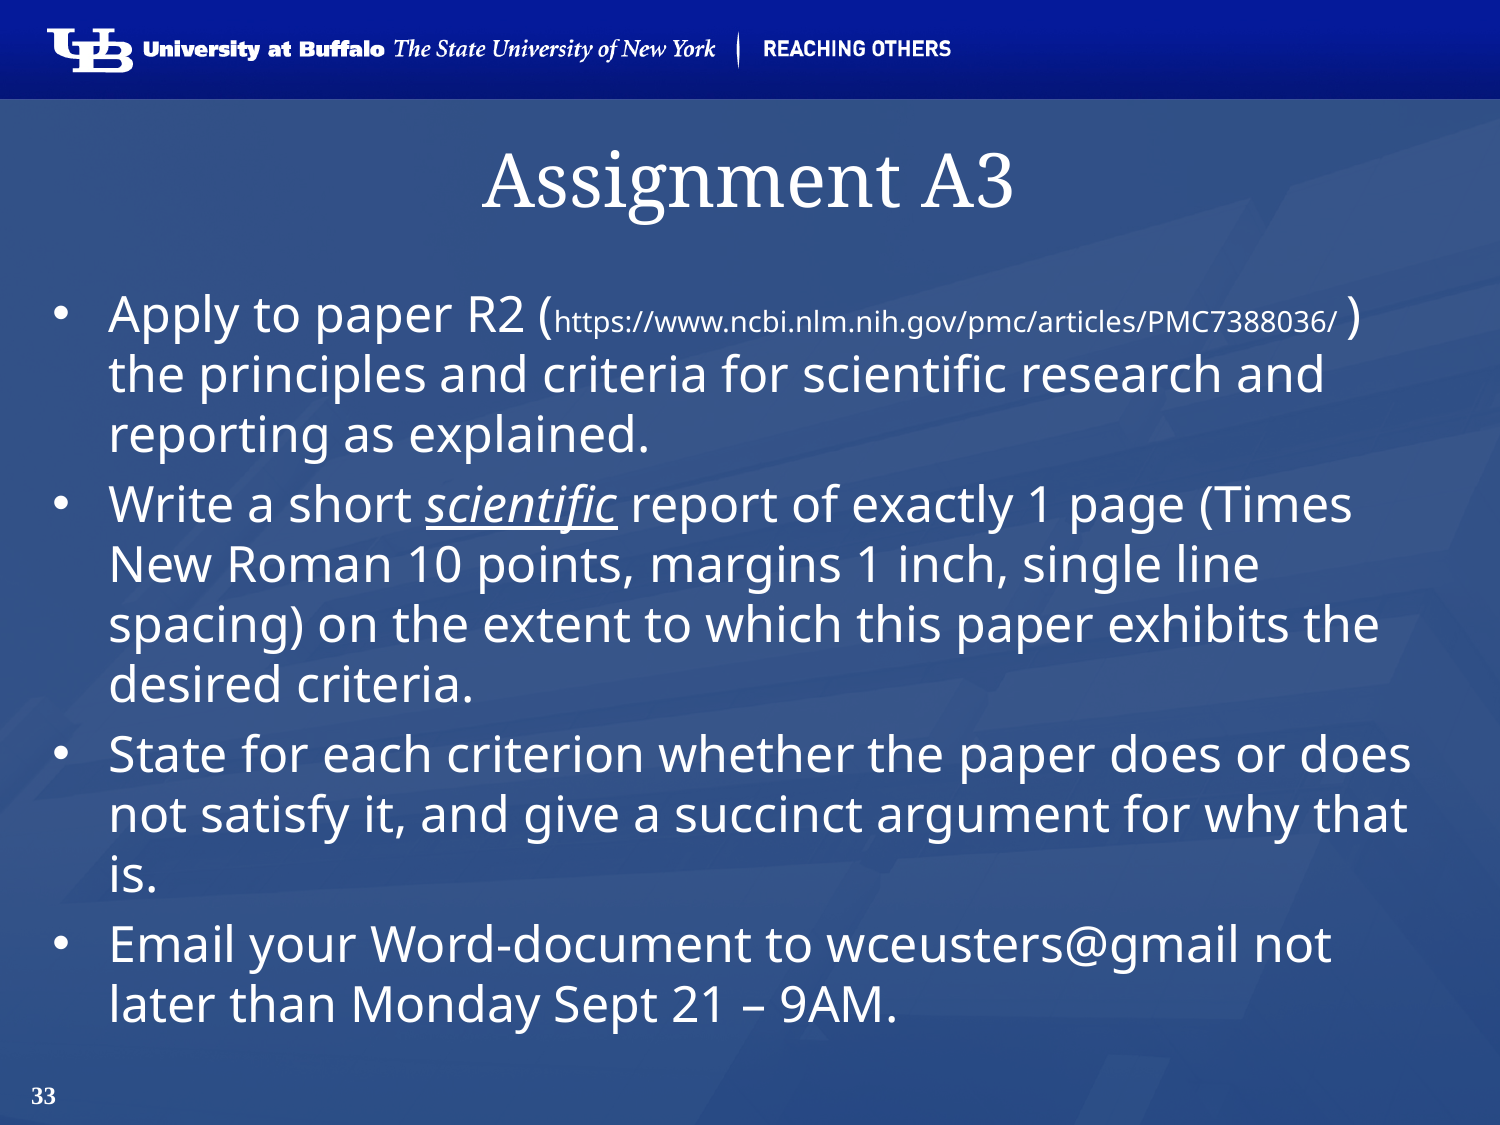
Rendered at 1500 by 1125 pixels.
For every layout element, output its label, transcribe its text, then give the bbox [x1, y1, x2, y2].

picture [0, 0, 1500, 99]
slide_number 33 [0, 1065, 88, 1125]
list Apply to paper R2 (https://www.ncbi.nlm.nih.gov/pmc/articles/PMC7388036/ ) the principles and criteria for scientific research and reporting as explained. Write a short scientific report of exactly 1 page (Times New Roman 10 points, margins 1 inch, single line spacing) on the extent to which this paper exhibits the desired criteria. State for each criterion whether the paper does or does not satisfy it, and give a succinct argument for why that is. Email your Word-document to wceusters@gmail not later than Monday Sept 21 – 9AM. [37, 275, 1463, 1088]
title Assignment A3 [37, 125, 1463, 250]
